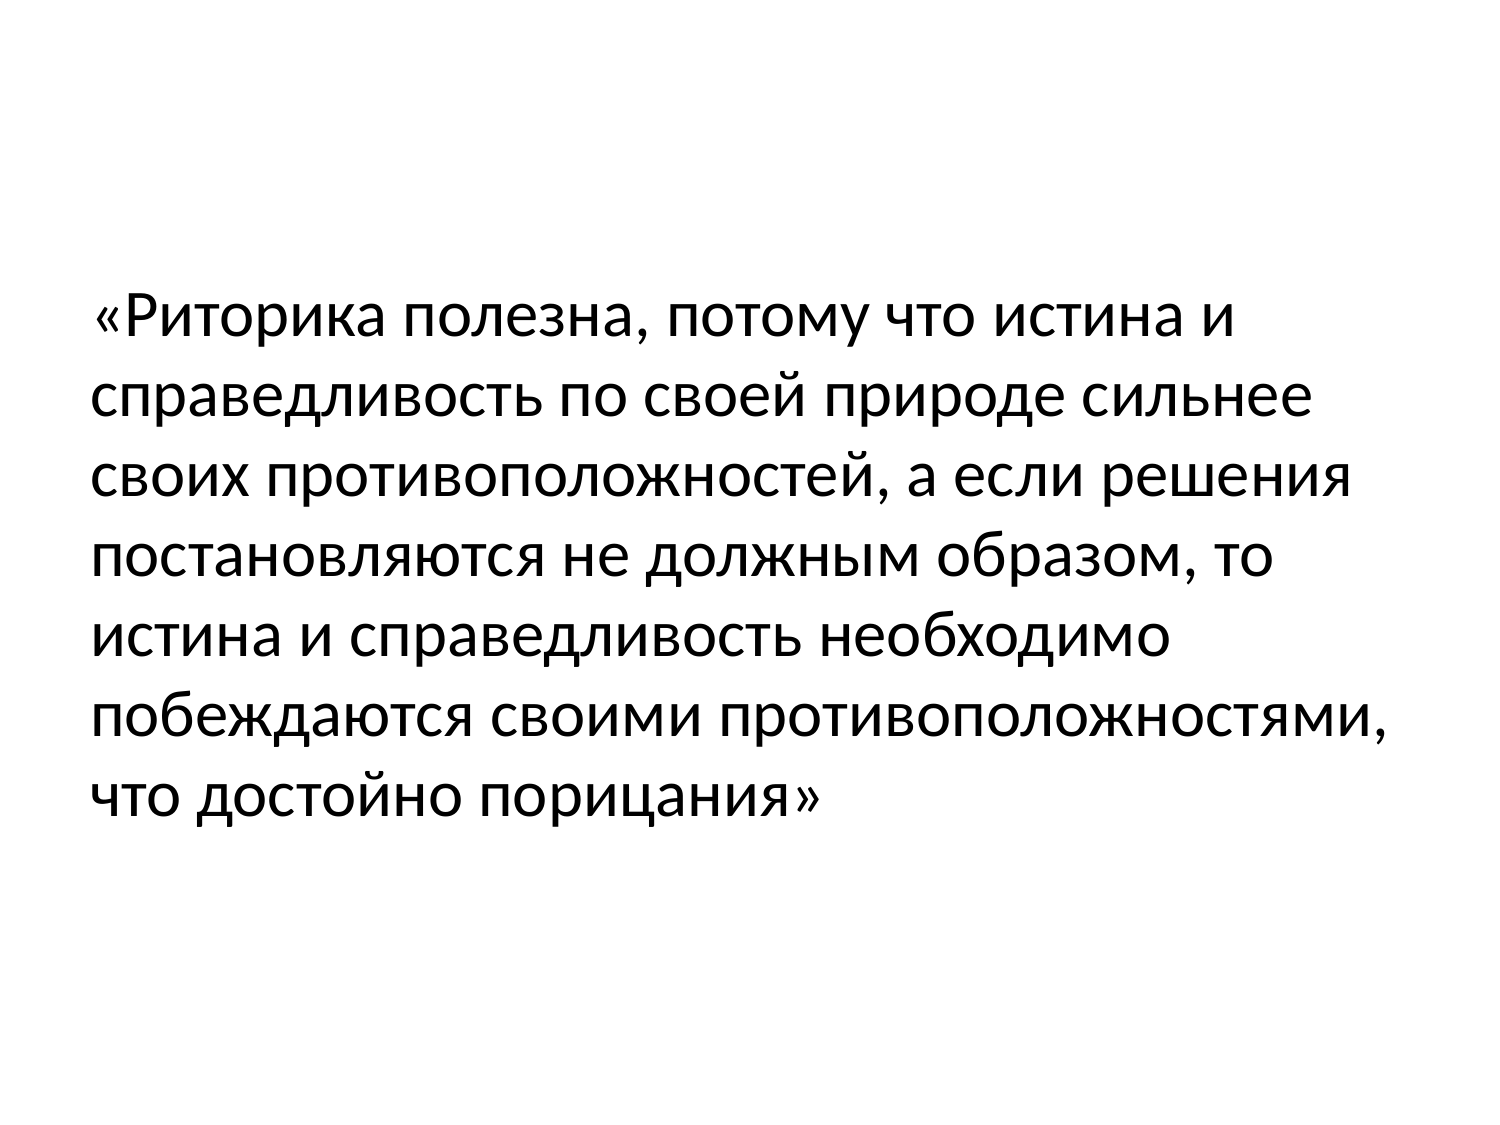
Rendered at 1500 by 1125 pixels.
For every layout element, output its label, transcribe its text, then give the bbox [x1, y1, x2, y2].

list «Риторика полезна, потому что истина и справедливость по своей природе сильнее своих противоположностей, а если решения постановляются не должным образом, то истина и справедливость необходимо побеждаются своими противоположностями, что достойно порицания» [75, 262, 1425, 1005]
